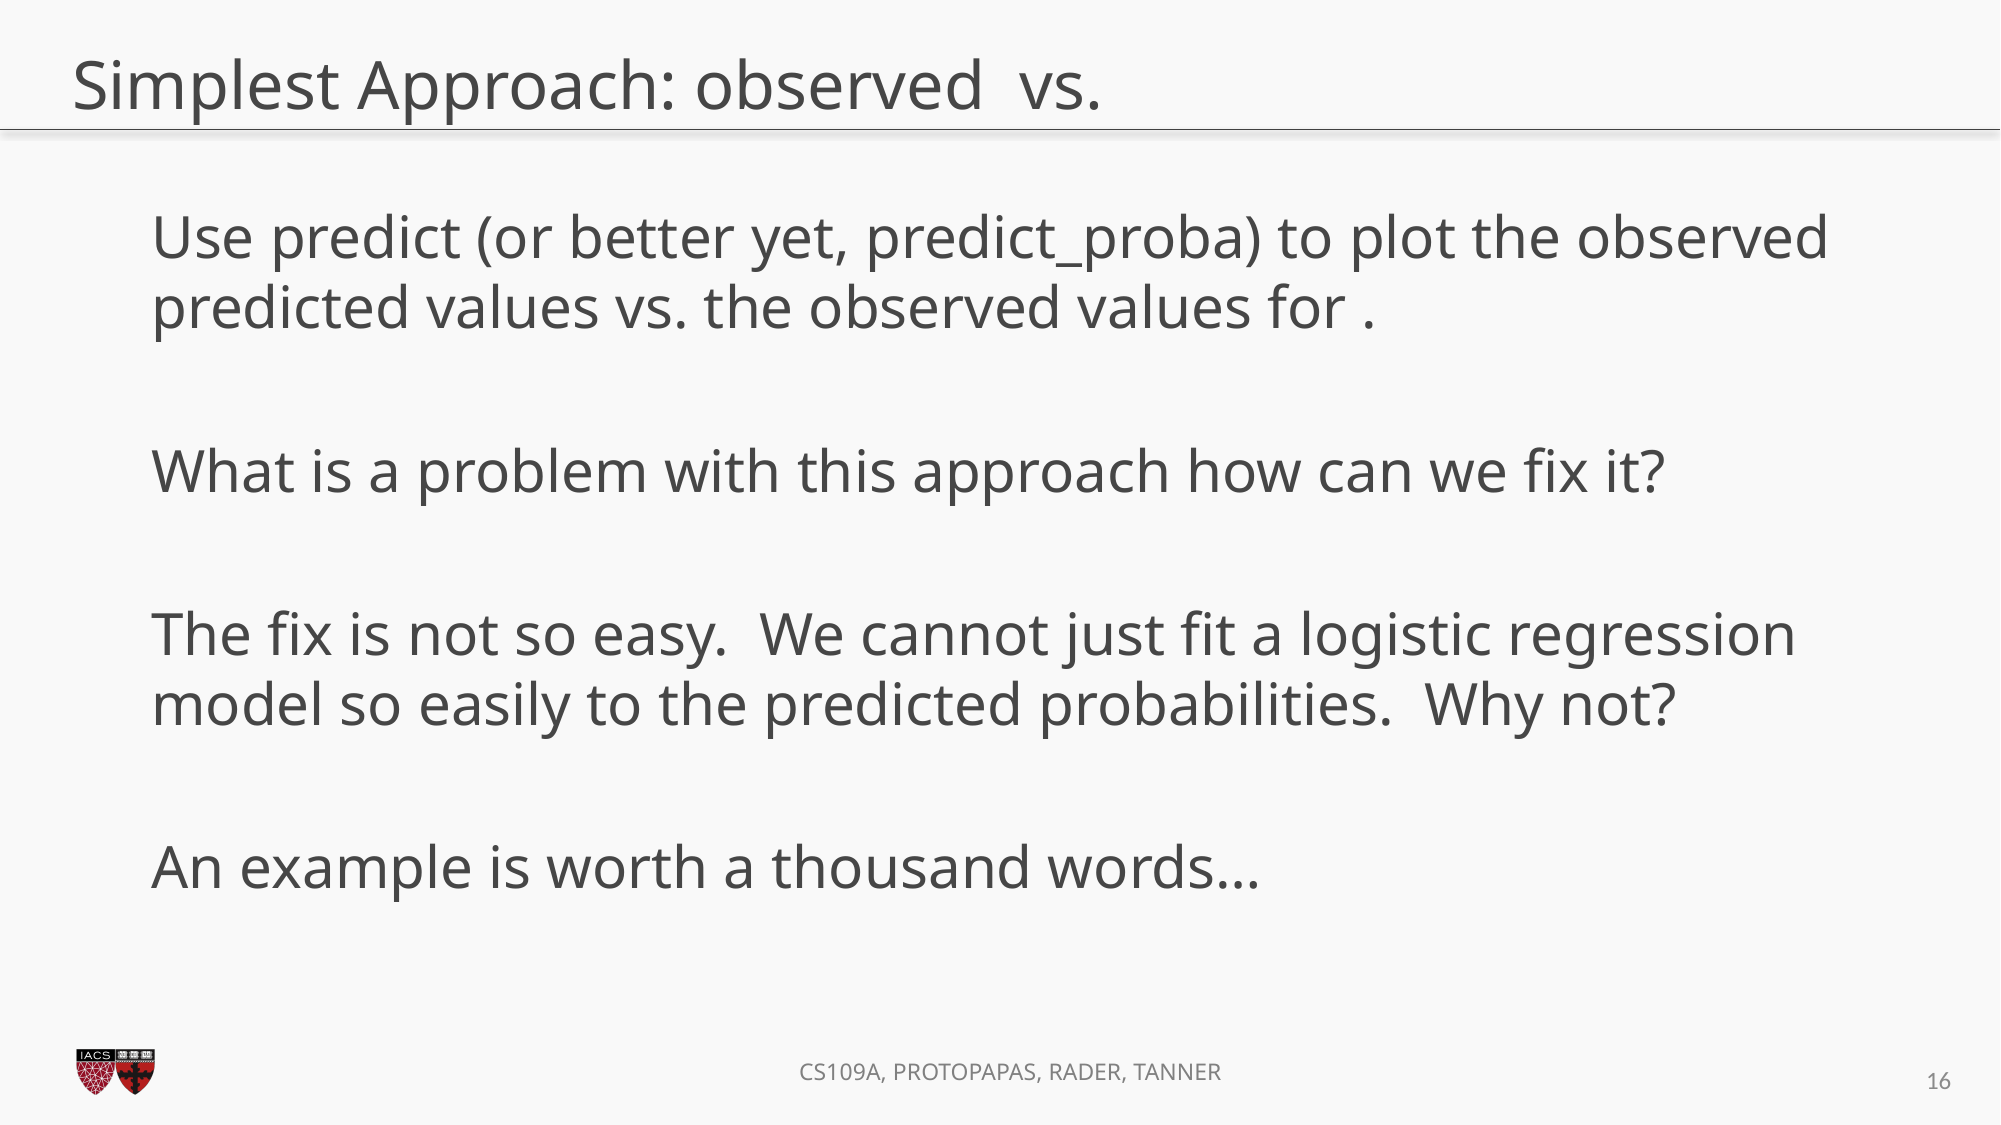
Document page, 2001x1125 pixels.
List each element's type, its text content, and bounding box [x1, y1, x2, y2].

picture [75, 1049, 155, 1095]
slide_number 16 [1500, 1050, 1967, 1110]
